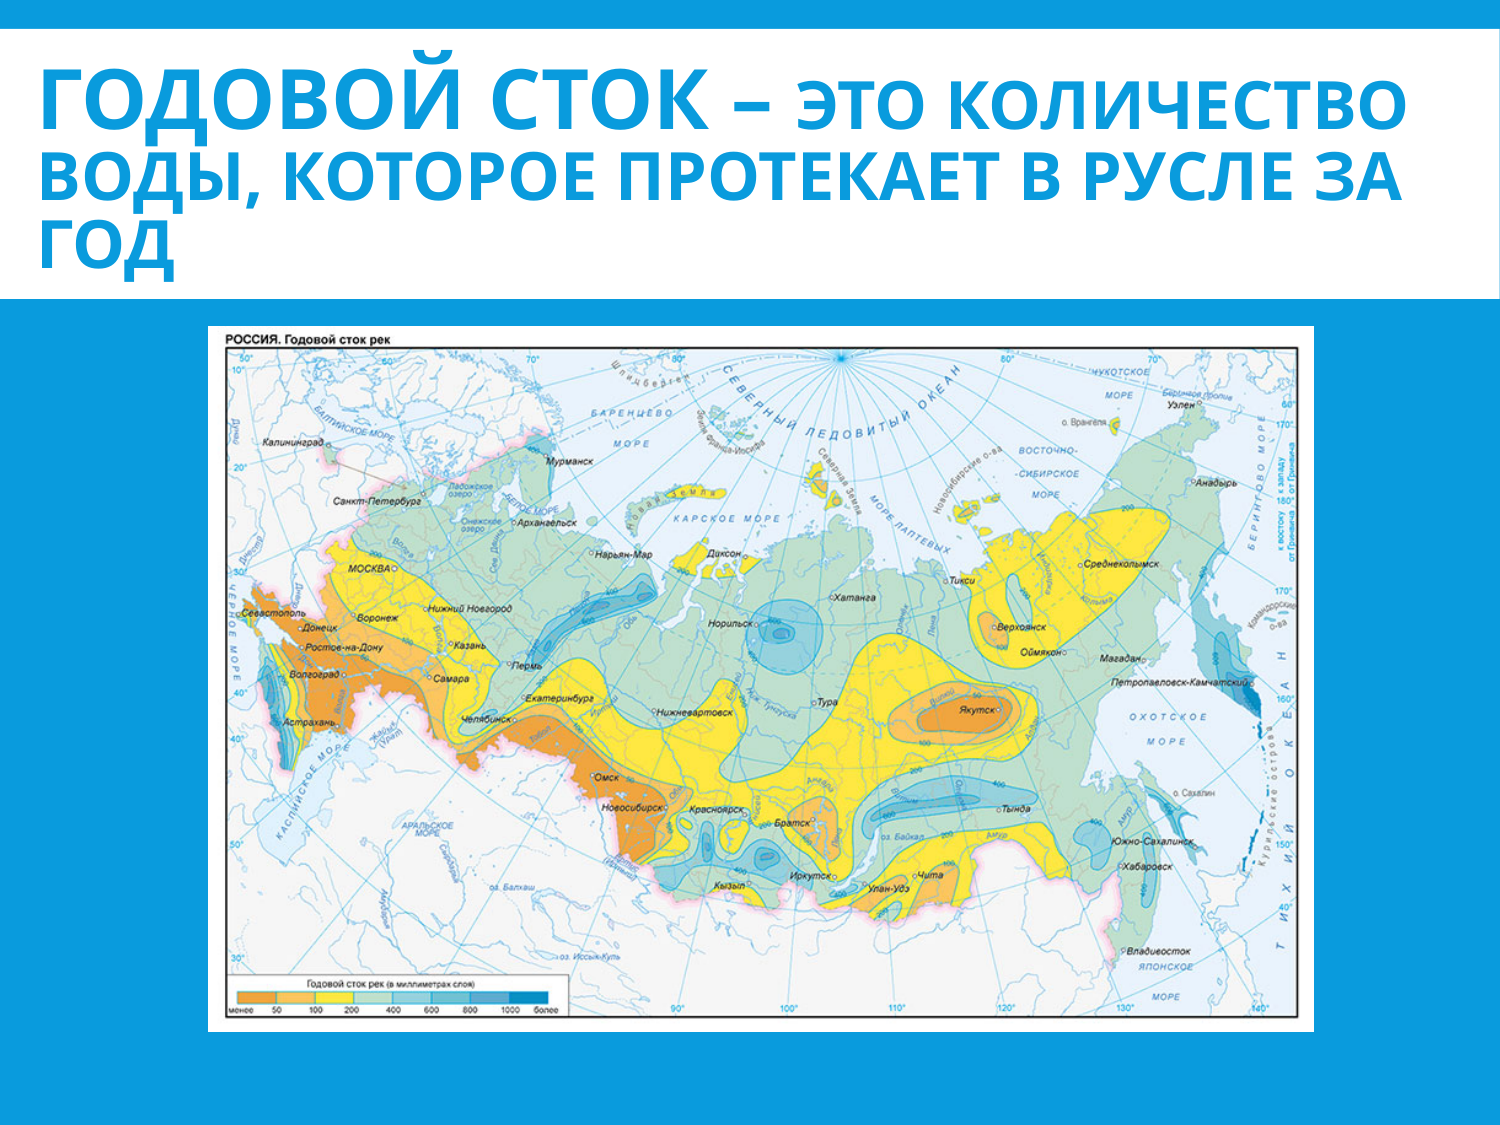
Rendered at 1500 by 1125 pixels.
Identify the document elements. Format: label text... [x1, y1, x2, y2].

title Годовой сток – это количество воды, которое протекает в русле за год [21, 78, 1500, 266]
picture [209, 327, 1313, 1031]
